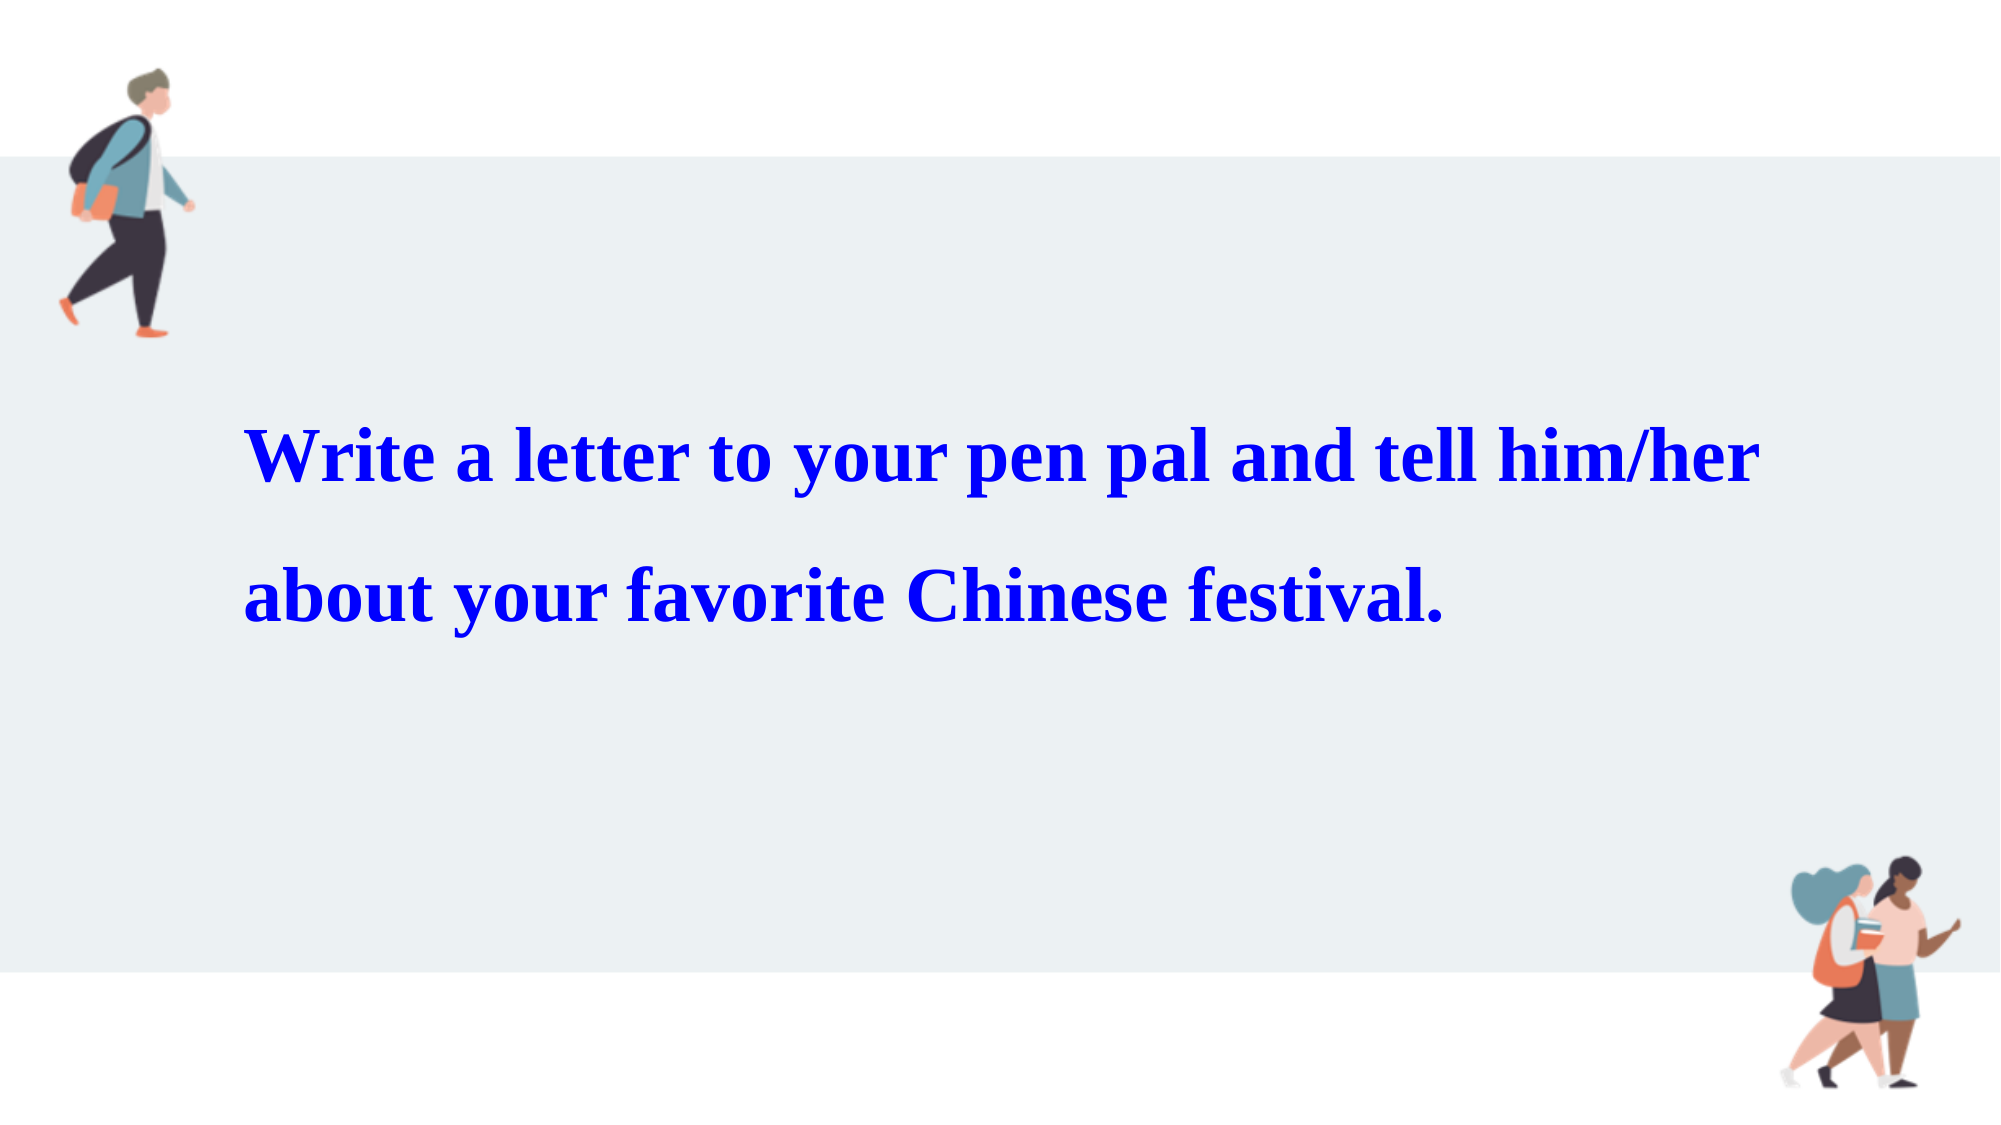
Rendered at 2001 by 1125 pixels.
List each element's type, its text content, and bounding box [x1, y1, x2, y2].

picture [0, 0, 2001, 1125]
text_box Write a letter to your pen pal and tell him/her about your favorite Chinese festival. [228, 349, 1796, 644]
